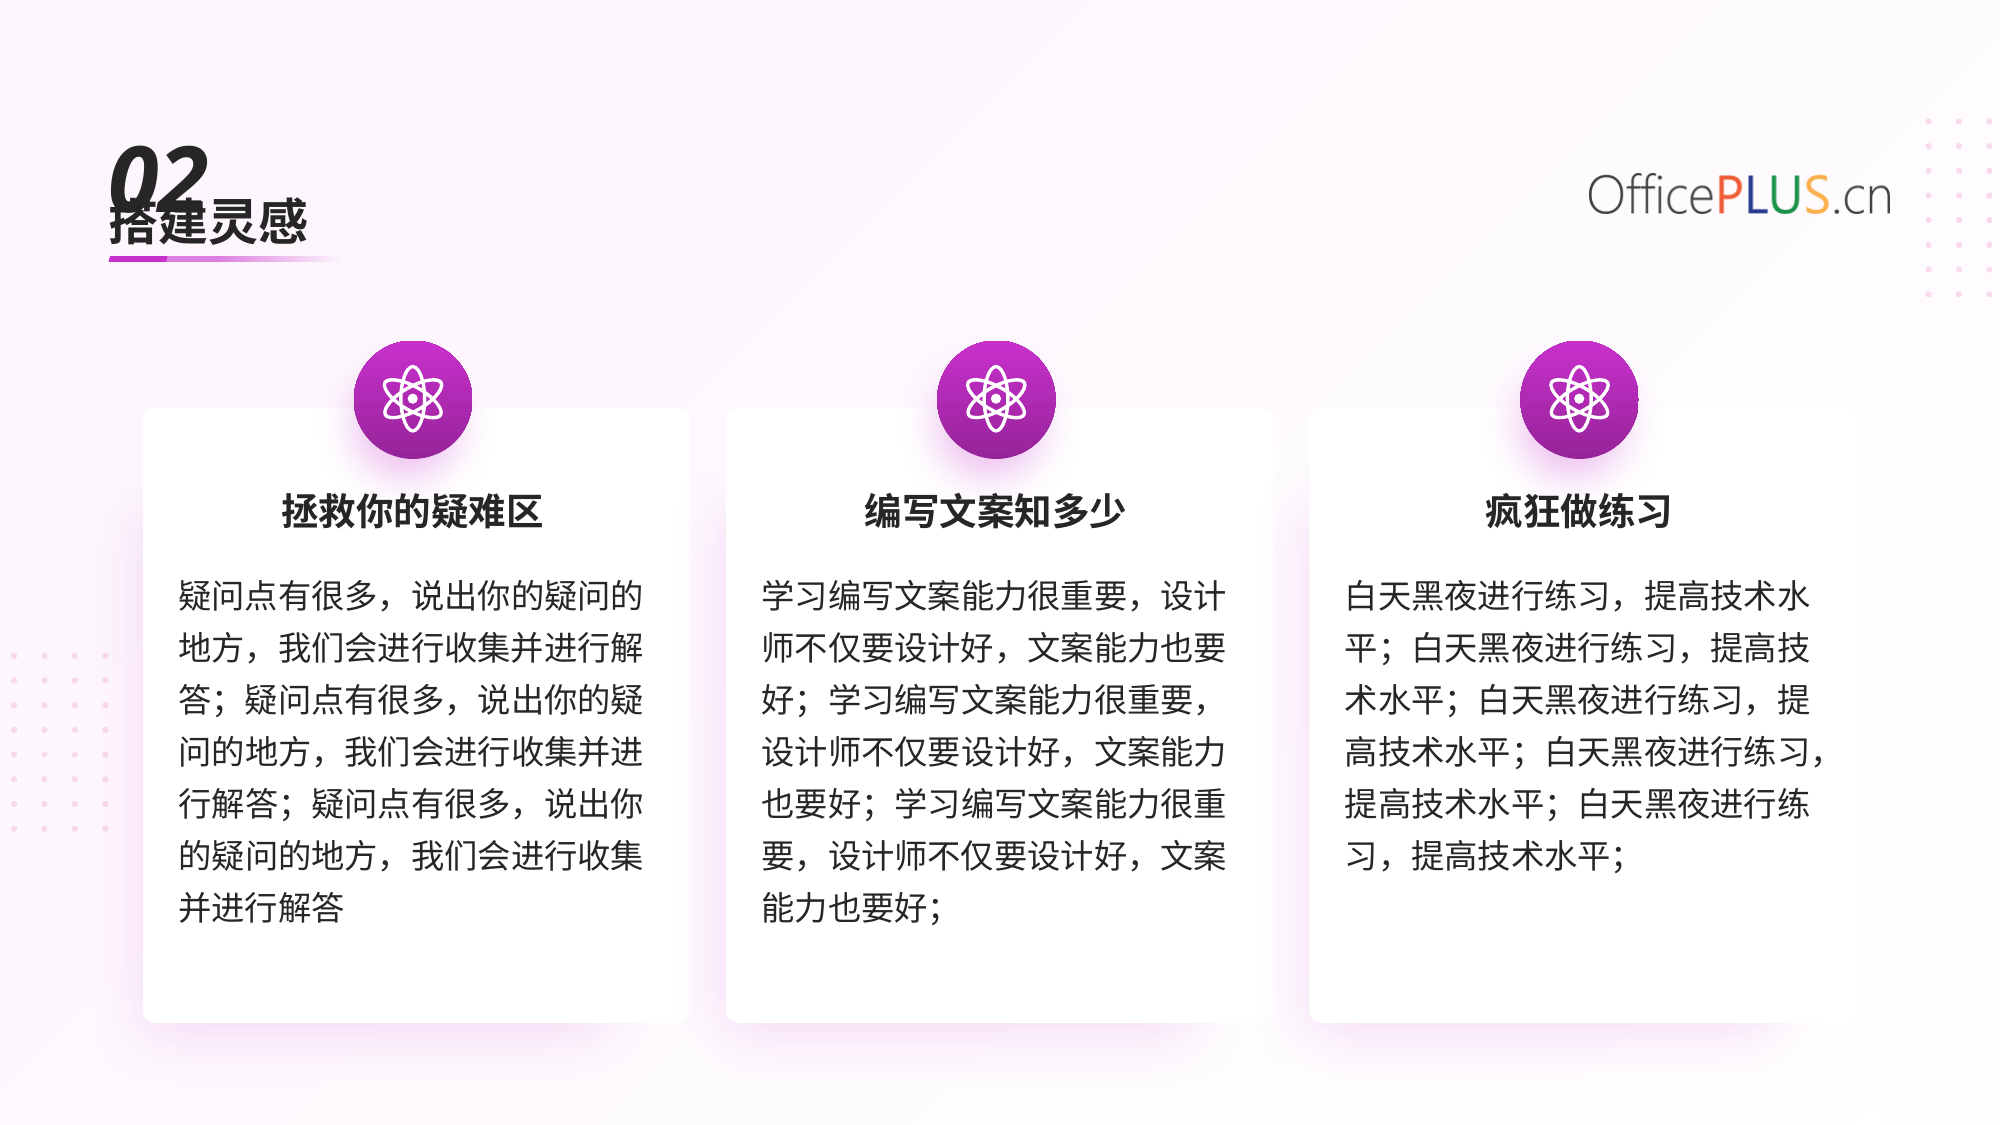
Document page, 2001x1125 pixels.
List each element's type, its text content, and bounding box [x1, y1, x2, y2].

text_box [382, 364, 444, 433]
text_box [1308, 407, 1859, 1024]
text_box 白天黑夜进行练习，提高技术水平；白天黑夜进行练习，提高技术水平；白天黑夜进行练习，提高技术水平；白天黑夜进行练习，提高技术水平；白天黑夜进行练习，提高技术水平； [1344, 563, 1822, 875]
list 搭建灵感 [108, 197, 311, 252]
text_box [1549, 364, 1610, 433]
text_box [352, 339, 474, 461]
text_box [725, 407, 1275, 1024]
text_box [936, 339, 1057, 461]
text_box 拯救你的疑难区 [281, 487, 545, 533]
text_box 编写文案知多少 [864, 487, 1128, 533]
list 02 [108, 133, 223, 197]
text_box [141, 407, 692, 1024]
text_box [965, 364, 1027, 433]
picture [1589, 173, 1890, 214]
text_box 学习编写文案能力很重要，设计师不仅要设计好，文案能力也要好；学习编写文案能力很重要，设计师不仅要设计好，文案能力也要好；学习编写文案能力很重要，设计师不仅要设计好，文案能力也要好； [761, 563, 1239, 927]
text_box 疯狂做练习 [1485, 487, 1674, 533]
text_box [1519, 339, 1640, 461]
text_box 疑问点有很多，说出你的疑问的地方，我们会进行收集并进行解答；疑问点有很多，说出你的疑问的地方，我们会进行收集并进行解答；疑问点有很多，说出你的疑问的地方，我们会进行收集并进行解答 [178, 563, 655, 927]
table_cell 课时5 [1507, 407, 1638, 487]
